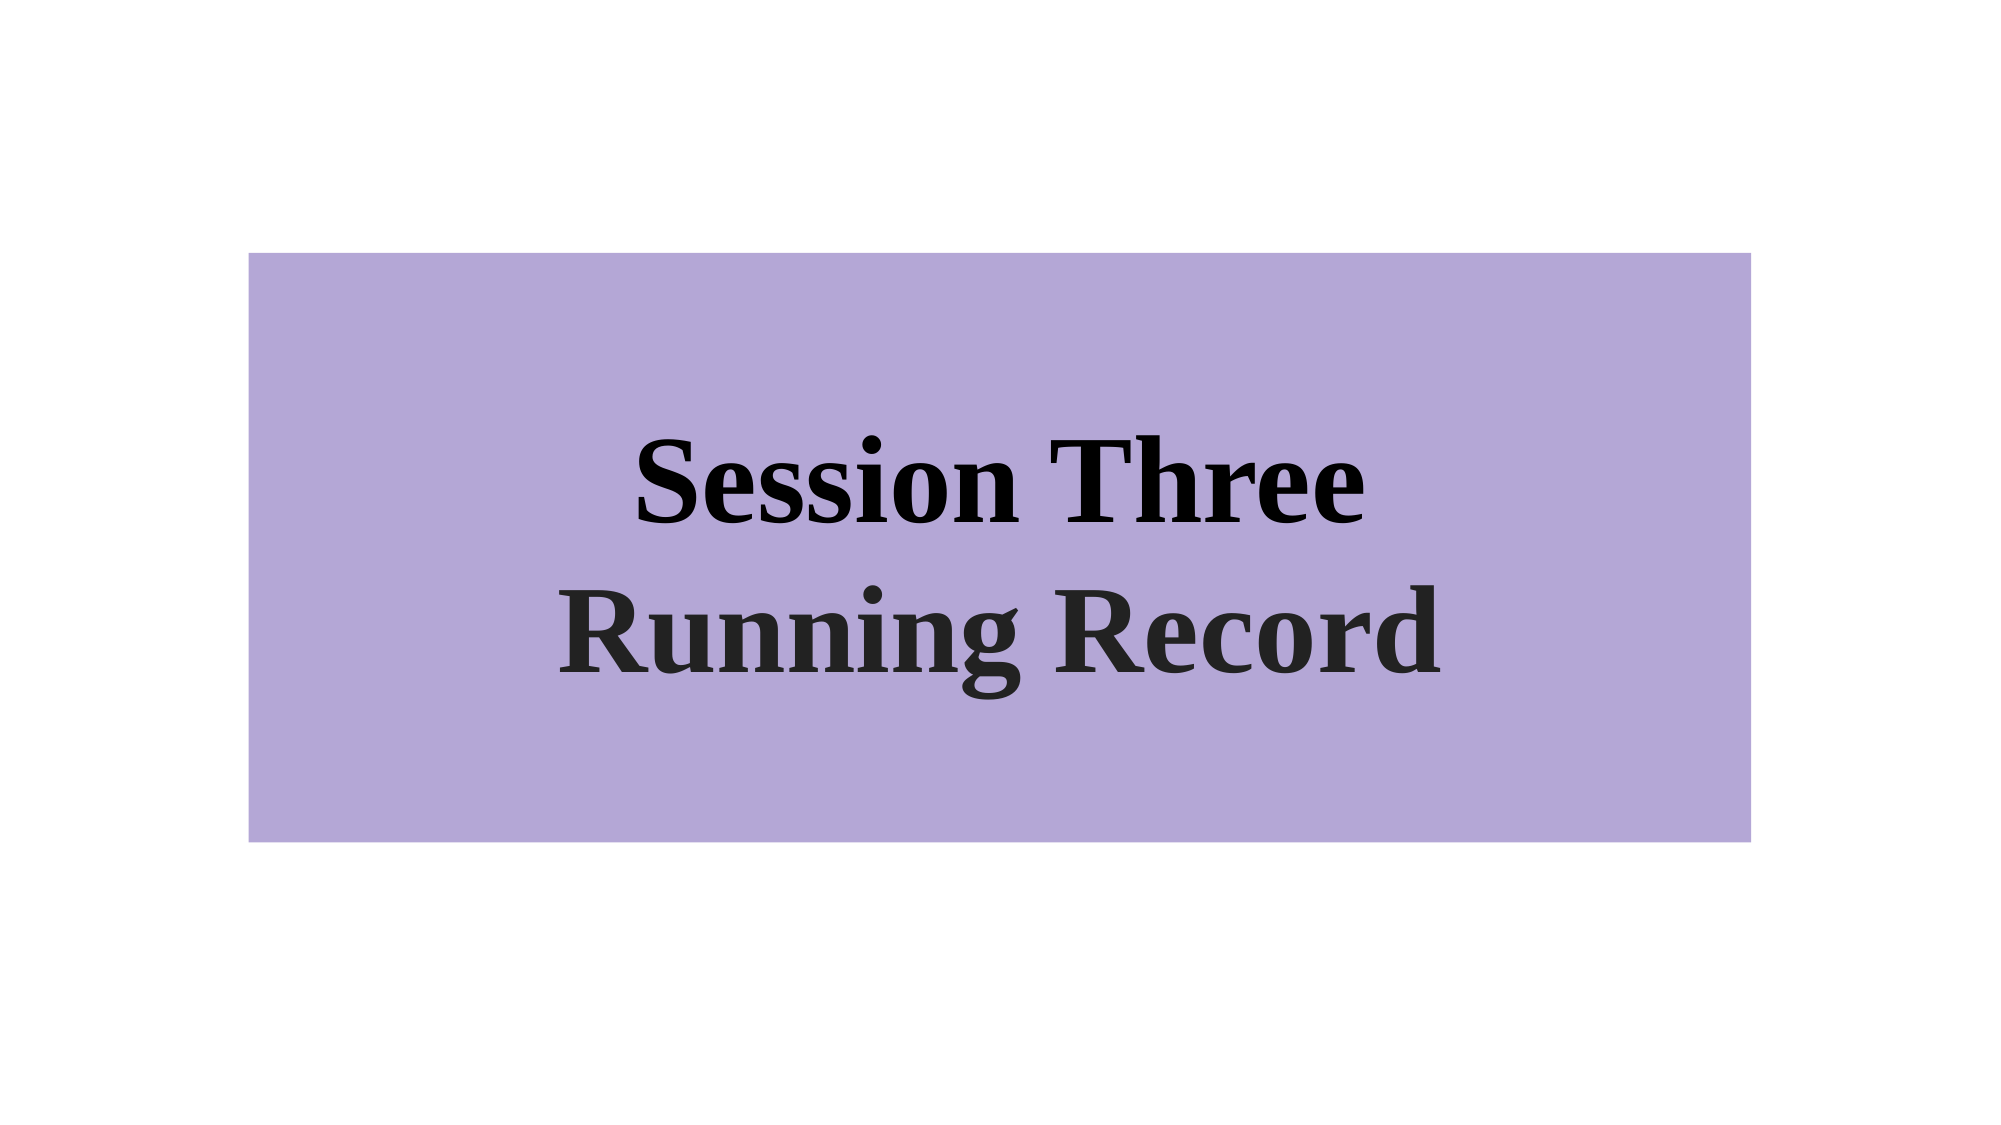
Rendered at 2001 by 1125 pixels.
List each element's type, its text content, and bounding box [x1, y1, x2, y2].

text_box Session Three Running Record [248, 252, 1752, 843]
